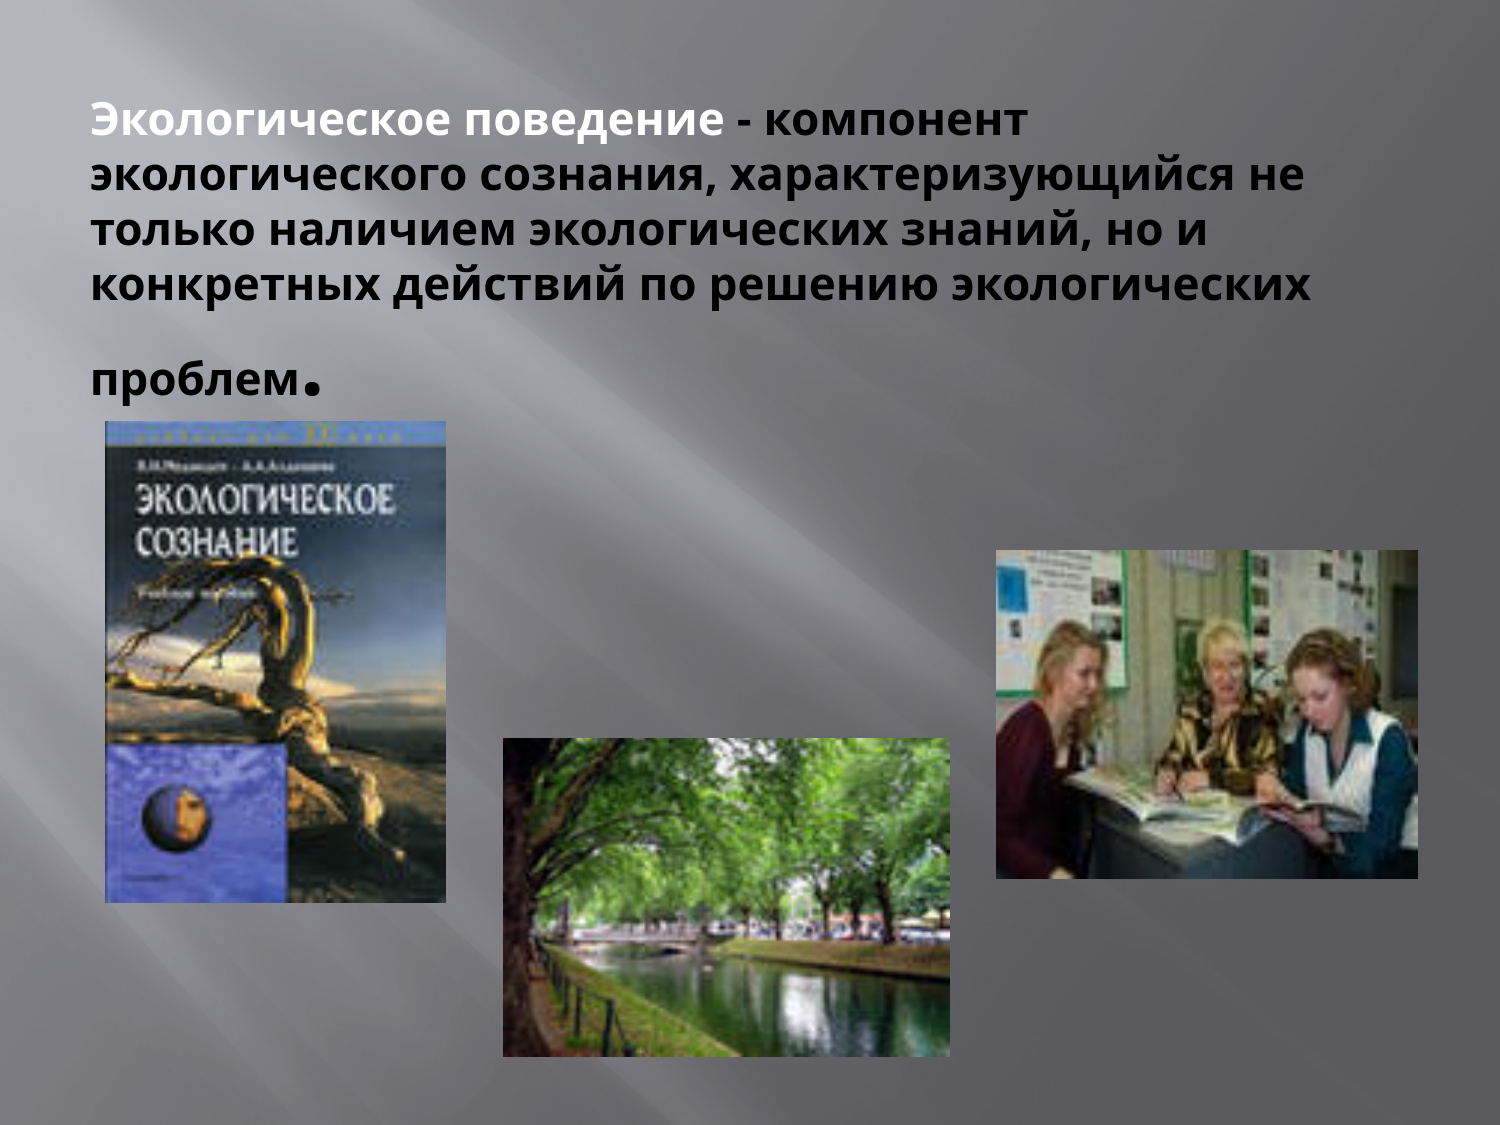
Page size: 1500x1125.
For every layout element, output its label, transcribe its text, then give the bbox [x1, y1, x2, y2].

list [503, 738, 950, 1057]
picture [105, 421, 446, 903]
picture [995, 550, 1419, 880]
title Экологическое поведение - компонент экологического сознания, характеризующийся не только наличием экологических знаний, но и конкретных действий по решению экологических проблем. [75, 45, 1425, 457]
